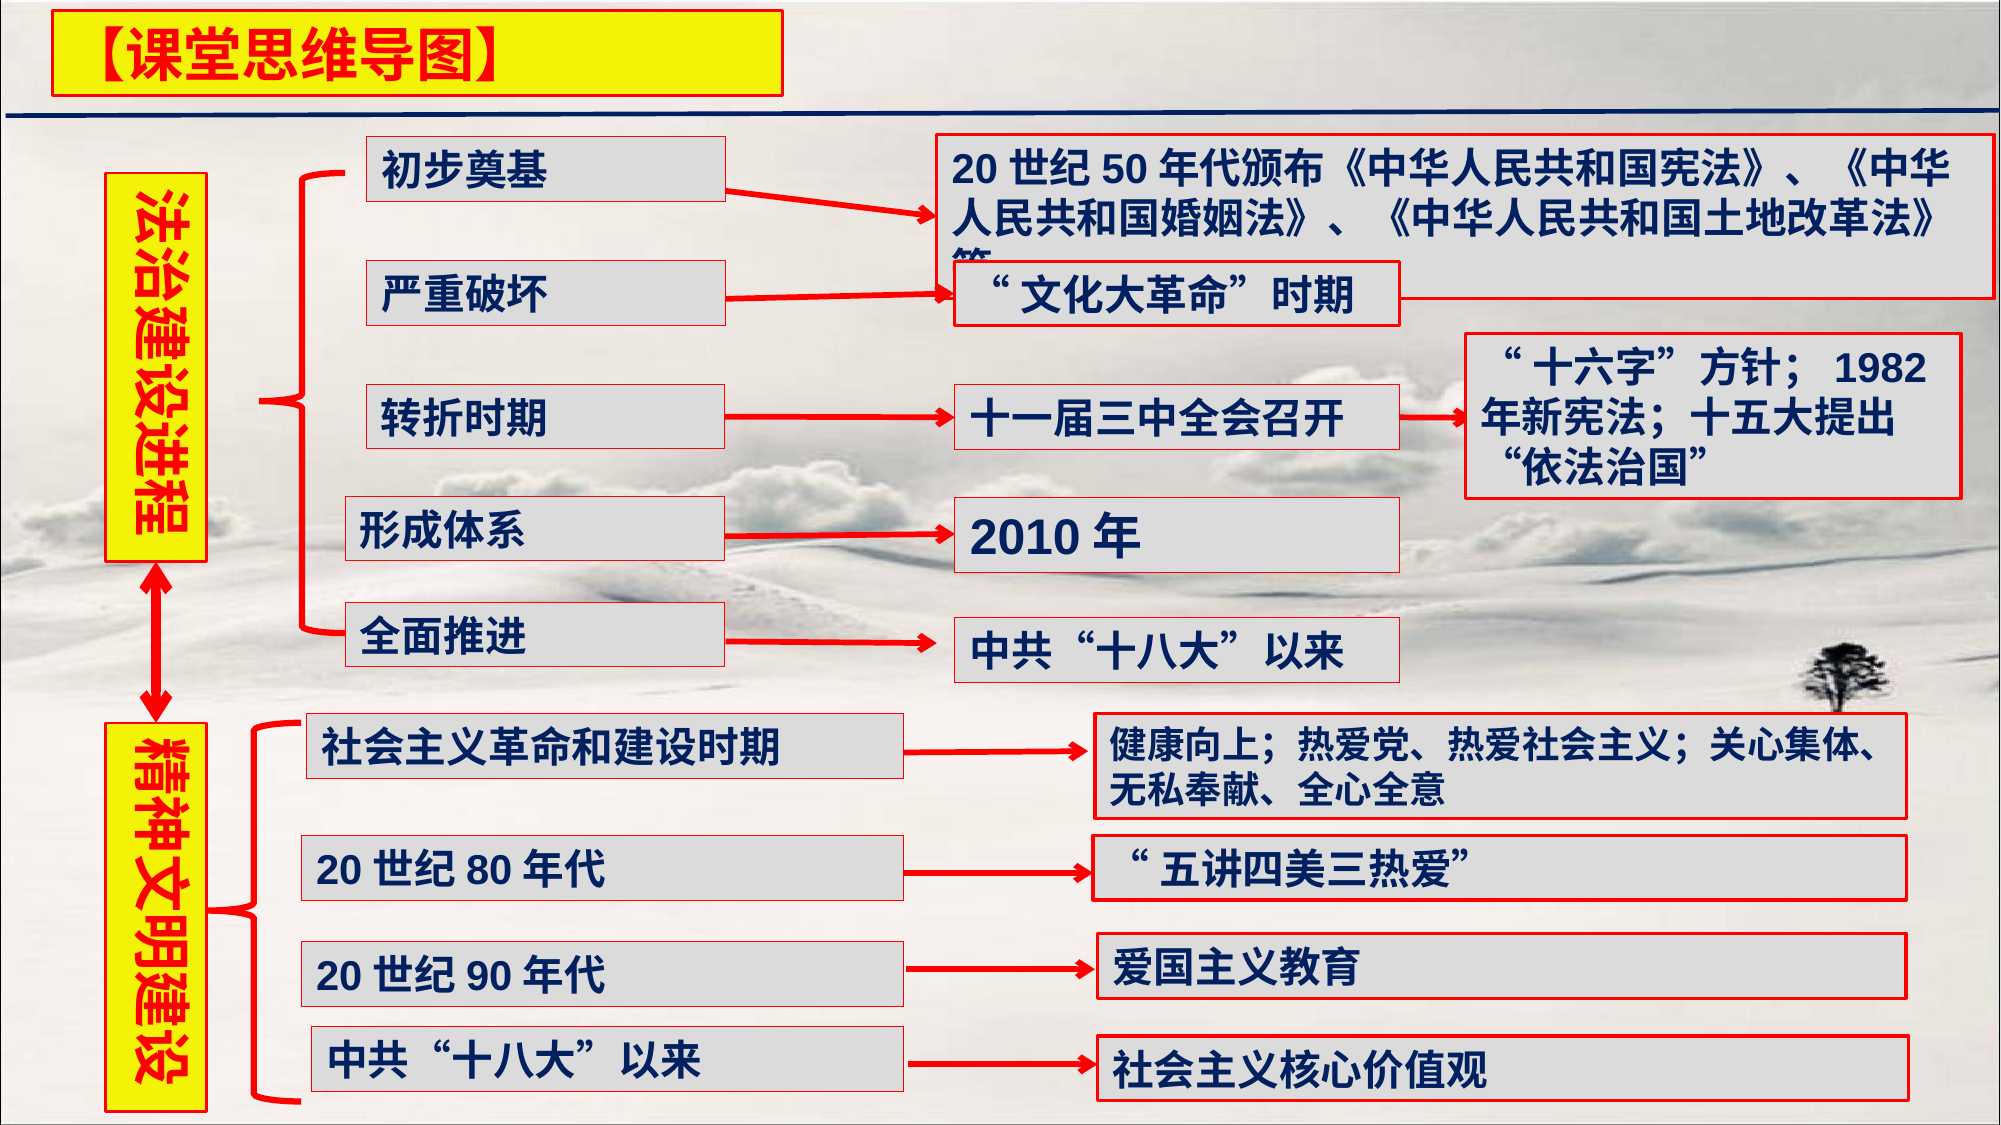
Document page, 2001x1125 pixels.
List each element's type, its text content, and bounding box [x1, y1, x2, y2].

text_box 20世纪90年代 [301, 941, 904, 1007]
text_box “十六字”方针；1982年新宪法；十五大提出“依法治国” [1465, 333, 1961, 499]
text_box 转折时期 [366, 384, 725, 449]
text_box 爱国主义教育 [1097, 933, 1907, 999]
text_box 社会主义革命和建设时期 [306, 713, 904, 779]
text_box 20世纪50年代颁布《中华人民共和国宪法》、《中华人民共和国婚姻法》、《中华人民共和国土地改革法》等 [936, 134, 1994, 299]
text_box 健康向上；热爱党、热爱社会主义；关心集体、无私奉献、全心全意 [1095, 713, 1907, 819]
text_box 十一届三中全会召开 [954, 384, 1400, 450]
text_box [724, 533, 956, 537]
text_box 【课堂思维导图】 [52, 10, 783, 96]
text_box 精神文明建设 [105, 722, 207, 1112]
text_box 中共“十八大”以来 [954, 617, 1400, 683]
text_box 20世纪80年代 [301, 835, 904, 901]
text_box 2010年 [954, 497, 1400, 573]
picture [0, 0, 2001, 1125]
text_box 社会主义核心价值观 [1097, 1035, 1909, 1101]
text_box “文化大革命”时期 [954, 261, 1400, 326]
text_box 中共“十八大”以来 [311, 1026, 904, 1092]
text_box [725, 293, 955, 299]
text_box 形成体系 [345, 496, 725, 561]
text_box 严重破坏 [366, 260, 726, 326]
text_box [206, 722, 302, 1103]
text_box 法治建设进程 [105, 173, 207, 562]
text_box “五讲四美三热爱” [1093, 835, 1907, 900]
text_box [258, 172, 346, 634]
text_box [5, 110, 2000, 116]
text_box 全面推进 [345, 602, 725, 667]
text_box 初步奠基 [366, 136, 726, 202]
